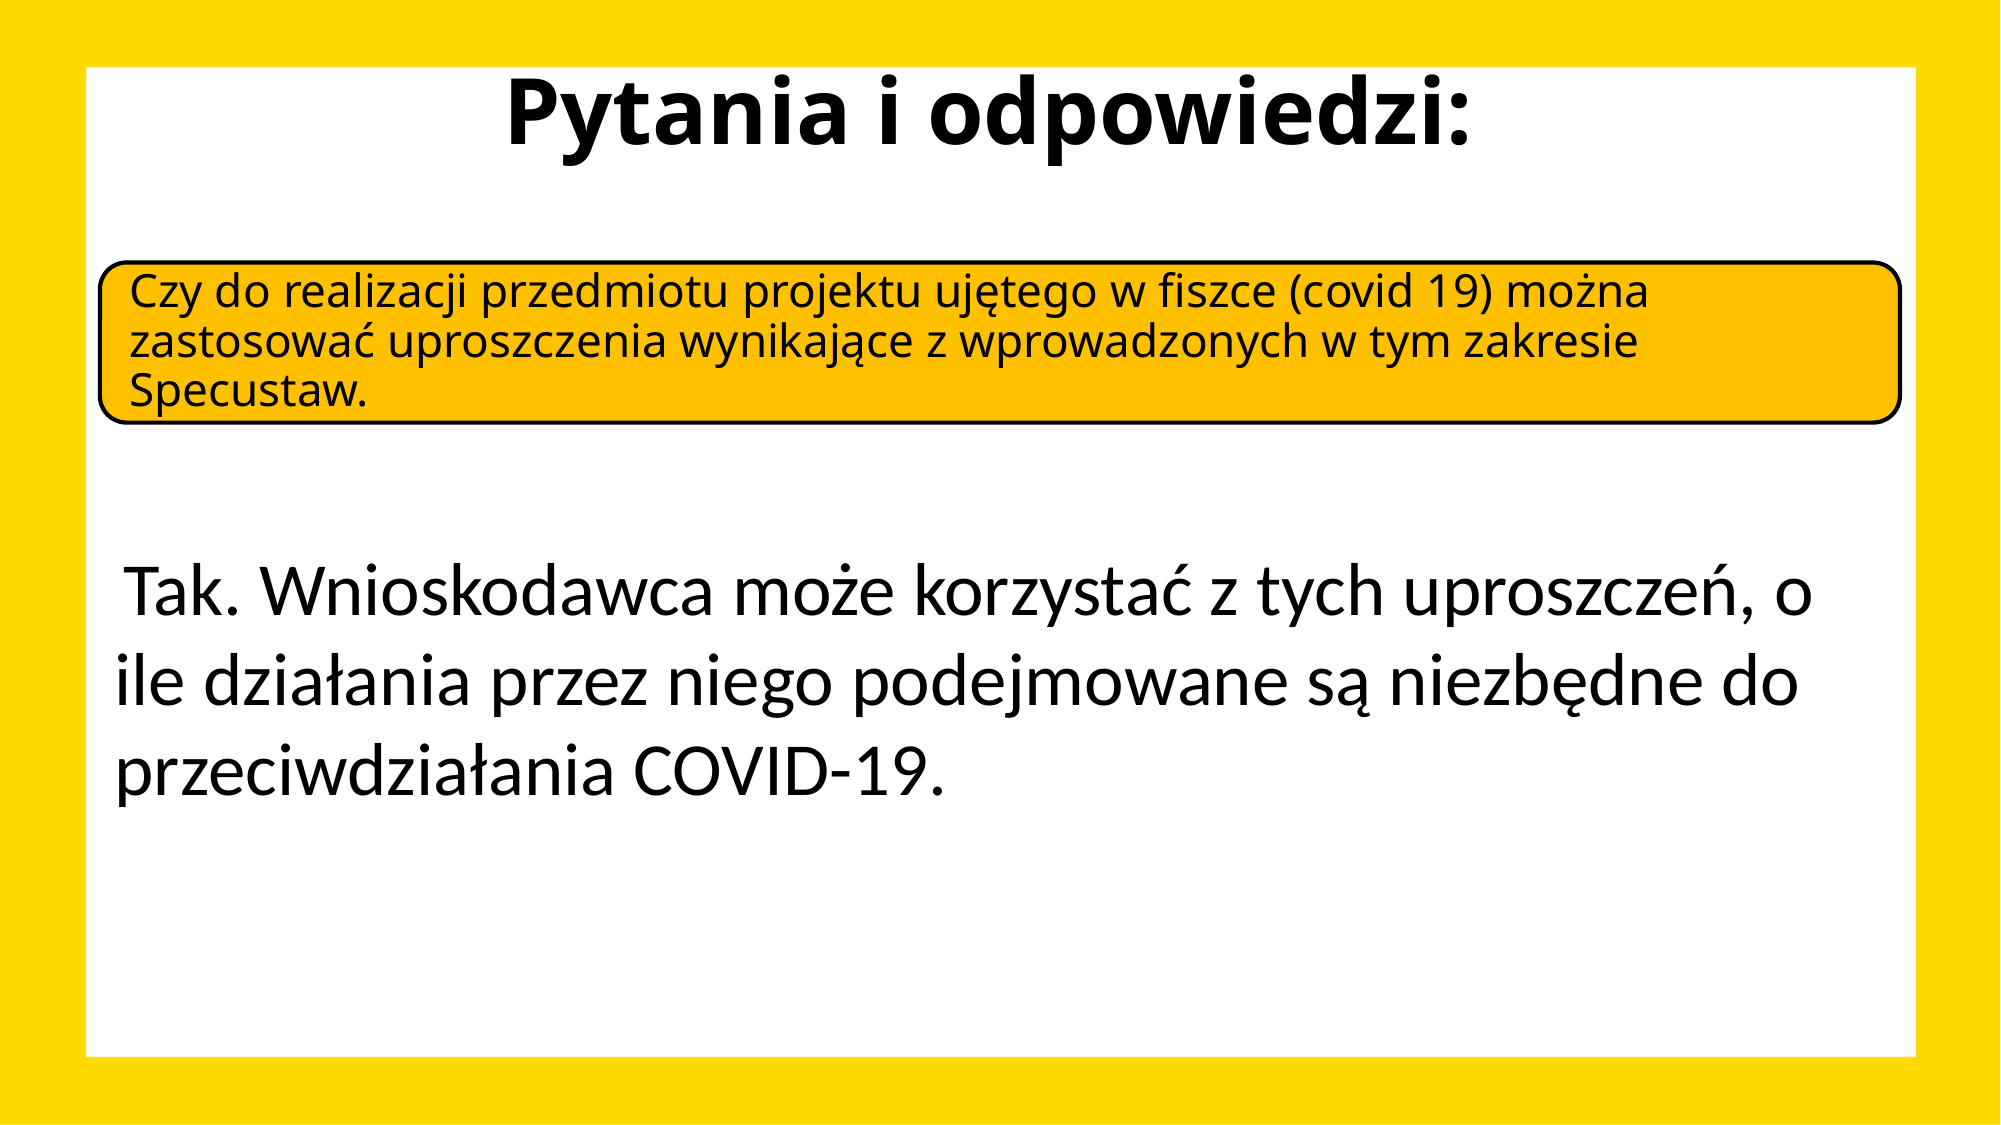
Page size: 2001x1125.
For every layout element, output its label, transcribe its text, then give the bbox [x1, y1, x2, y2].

title Pytania i odpowiedzi: [99, 45, 1900, 233]
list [99, 262, 1901, 1006]
picture [0, 0, 2001, 1125]
